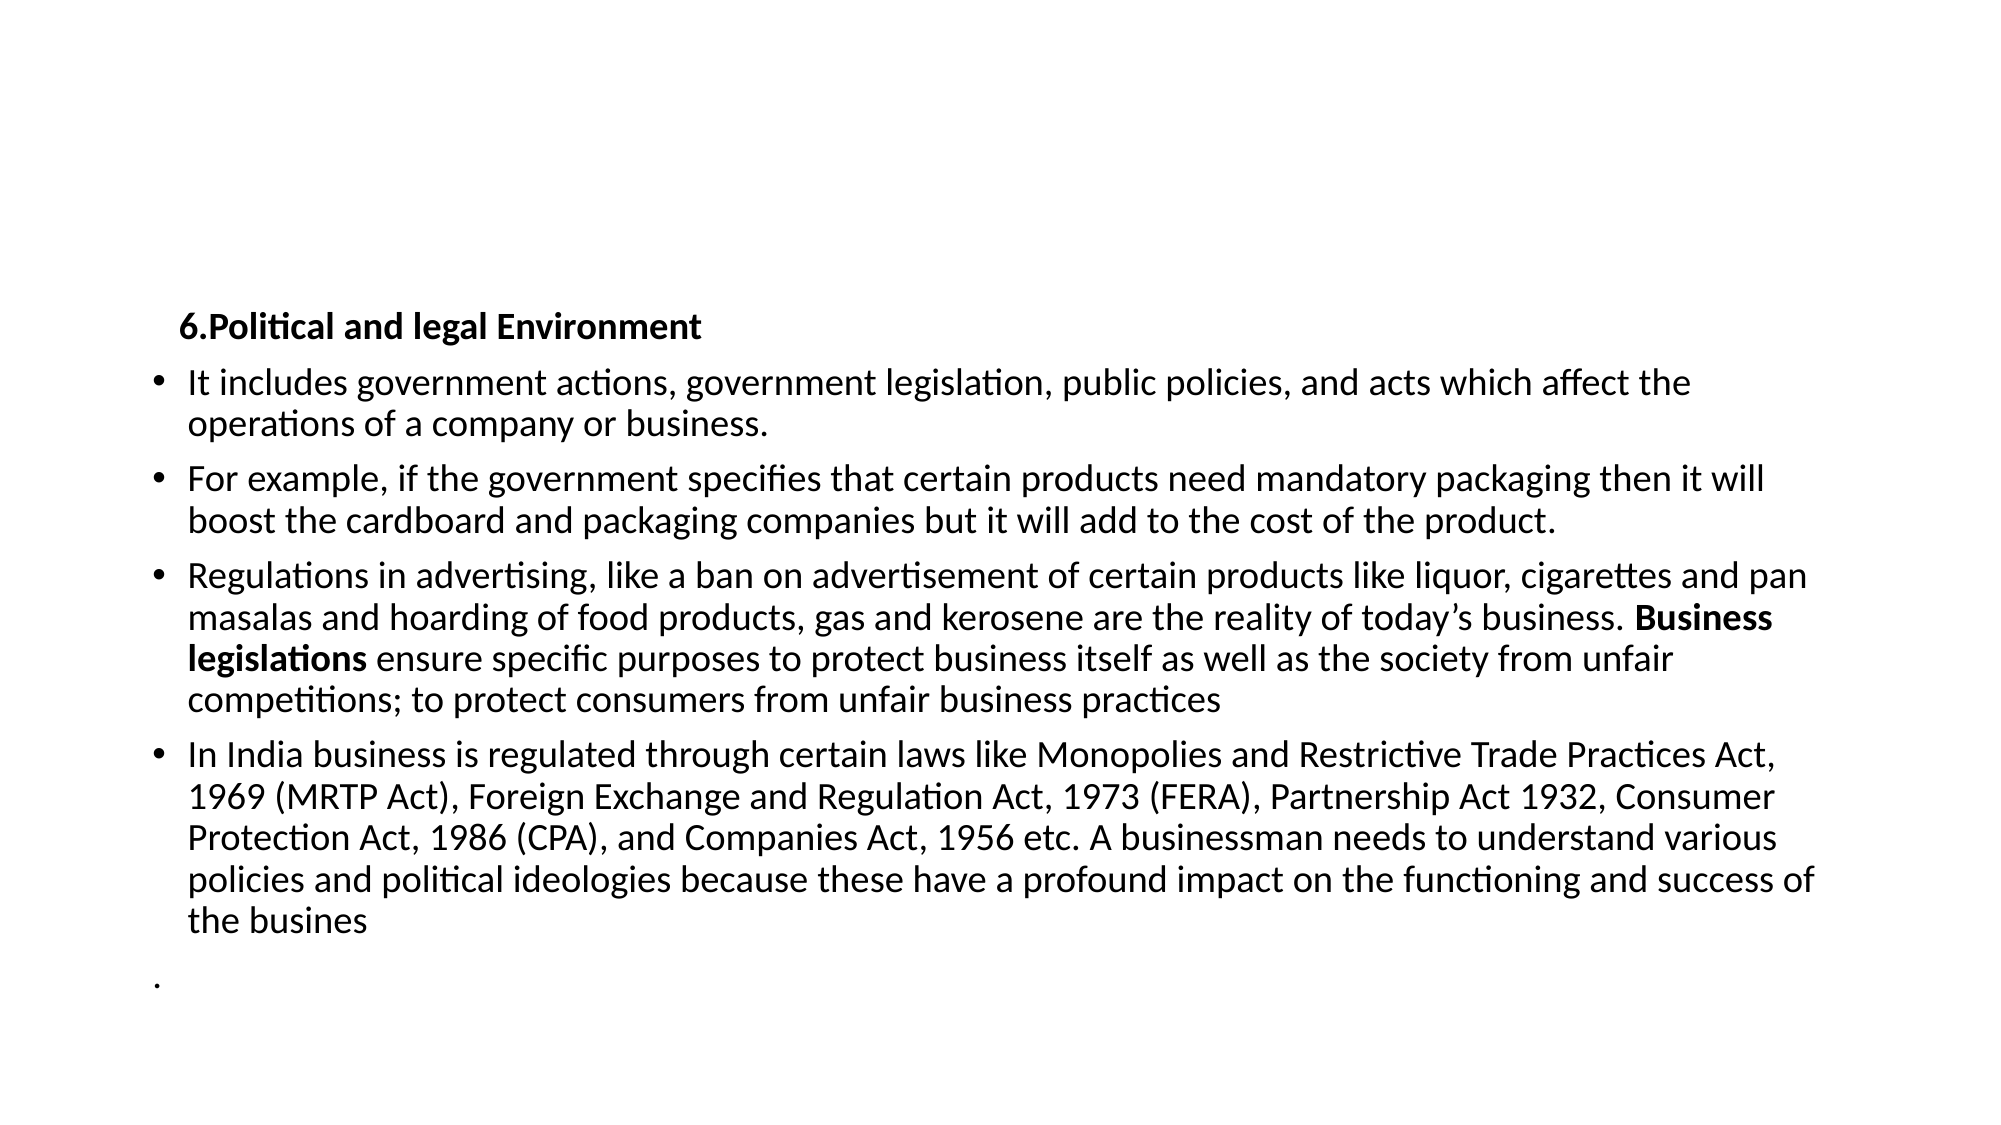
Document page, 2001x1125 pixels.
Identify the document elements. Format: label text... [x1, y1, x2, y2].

list 6.Political and legal Environment It includes government actions, government legislation, public policies, and acts which affect the operations of a company or business. For example, if the government specifies that certain products need mandatory packaging then it will boost the cardboard and packaging companies but it will add to the cost of the product. Regulations in advertising, like a ban on advertisement of certain products like liquor, cigarettes and pan masalas and hoarding of food products, gas and kerosene are the reality of today’s business. Business legislations ensure specific purposes to protect business itself as well as the society from unfair competitions; to protect consumers from unfair business practices In India business is regulated through certain laws like Monopolies and Restrictive Trade Practices Act, 1969 (MRTP Act), Foreign Exchange and Regulation Act, 1973 (FERA), Partnership Act 1932, Consumer Protection Act, 1986 (CPA), and Companies Act, 1956 etc. A businessman needs to understand various policies and political ideologies because these have a profound impact on the functioning and success of the busines . [137, 299, 1863, 1014]
